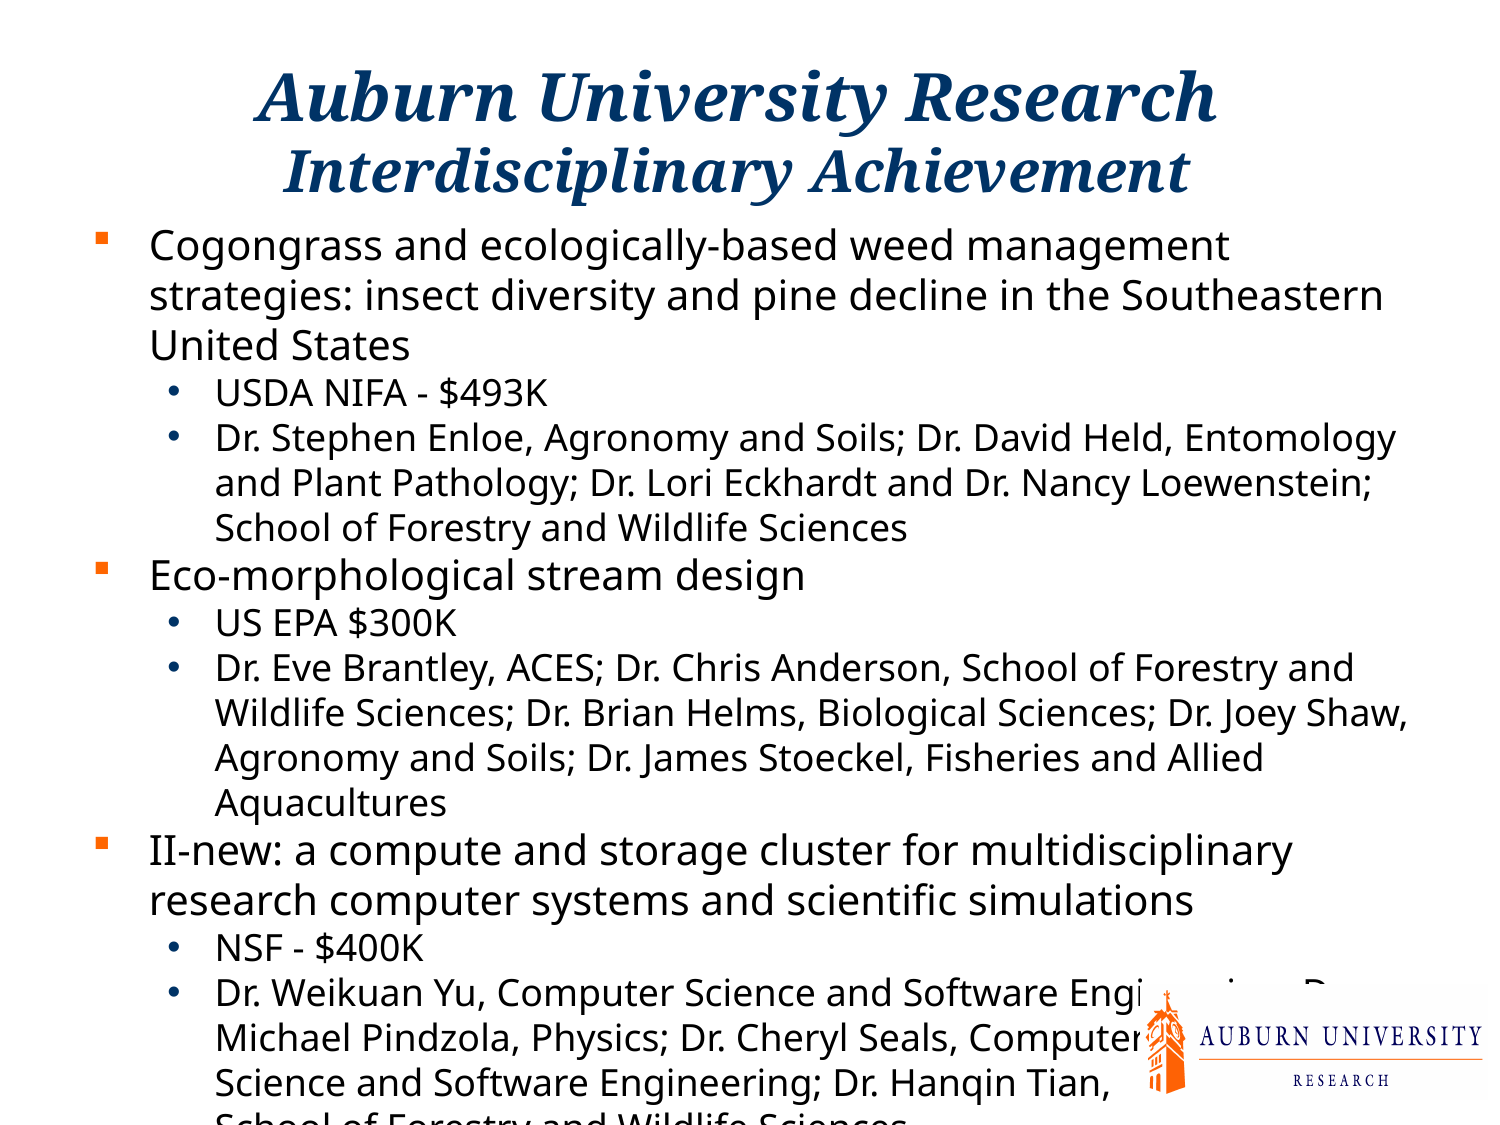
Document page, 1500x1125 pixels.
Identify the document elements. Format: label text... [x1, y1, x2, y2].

picture [1139, 984, 1488, 1101]
text_box Cogongrass and ecologically-based weed management strategies: insect diversity and pine decline in the Southeastern United States USDA NIFA - $493K Dr. Stephen Enloe, Agronomy and Soils; Dr. David Held, Entomology and Plant Pathology; Dr. Lori Eckhardt and Dr. Nancy Loewenstein; School of Forestry and Wildlife Sciences Eco-morphological stream design US EPA $300K Dr. Eve Brantley, ACES; Dr. Chris Anderson, School of Forestry and Wildlife Sciences; Dr. Brian Helms, Biological Sciences; Dr. Joey Shaw, Agronomy and Soils; Dr. James Stoeckel, Fisheries and Allied Aquacultures II-new: a compute and storage cluster for multidisciplinary research computer systems and scientific simulations NSF - $400K Dr. Weikuan Yu, Computer Science and Software Engineering; Dr. Michael Pindzola, Physics; Dr. Cheryl Seals, Computer Science and Software Engineering; Dr. Hanqin Tian, School of Forestry and Wildlife Sciences [77, 211, 1428, 1029]
text_box Auburn University Research Interdisciplinary Achievement [50, 47, 1425, 212]
